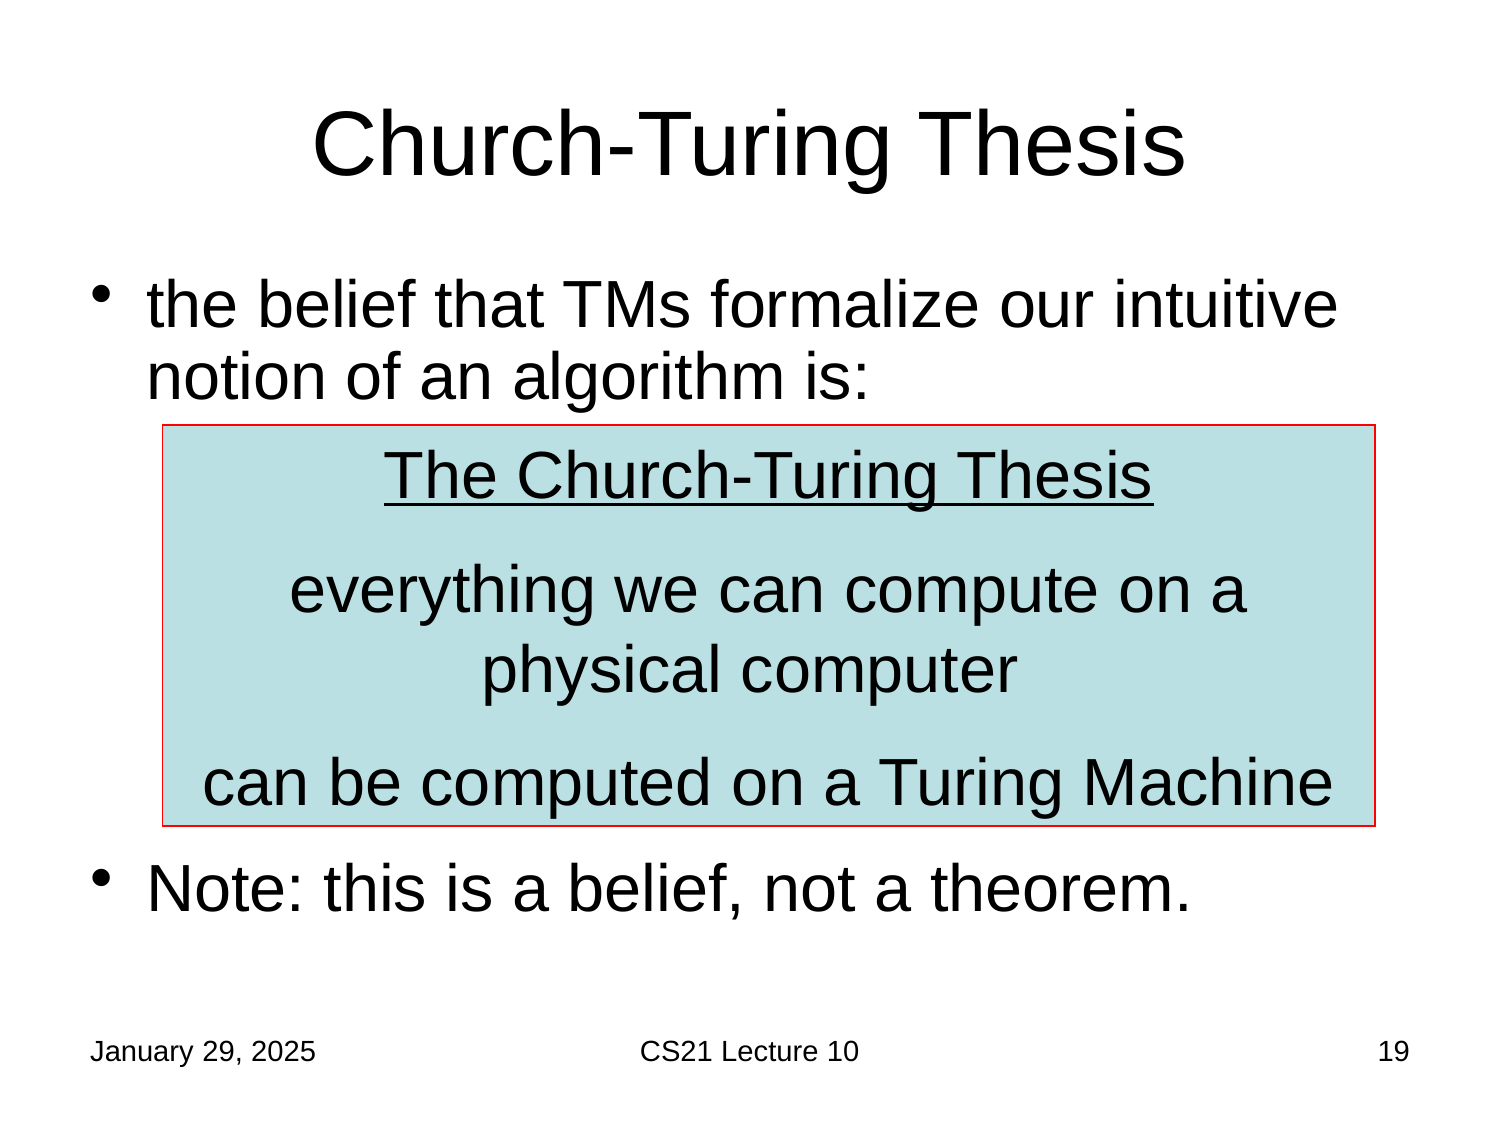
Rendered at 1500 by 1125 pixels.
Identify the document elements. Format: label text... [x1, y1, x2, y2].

text_box The Church-Turing Thesis everything we can compute on a physical computer can be computed on a Turing Machine [162, 424, 1375, 827]
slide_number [74, 1024, 426, 1103]
footer CS21 Lecture 10 [512, 1024, 988, 1103]
slide_number 19 [1074, 1024, 1426, 1103]
title Church-Turing Thesis [75, 45, 1425, 233]
list the belief that TMs formalize our intuitive notion of an algorithm is: Note: this is a belief, not a theorem. [75, 262, 1425, 1005]
